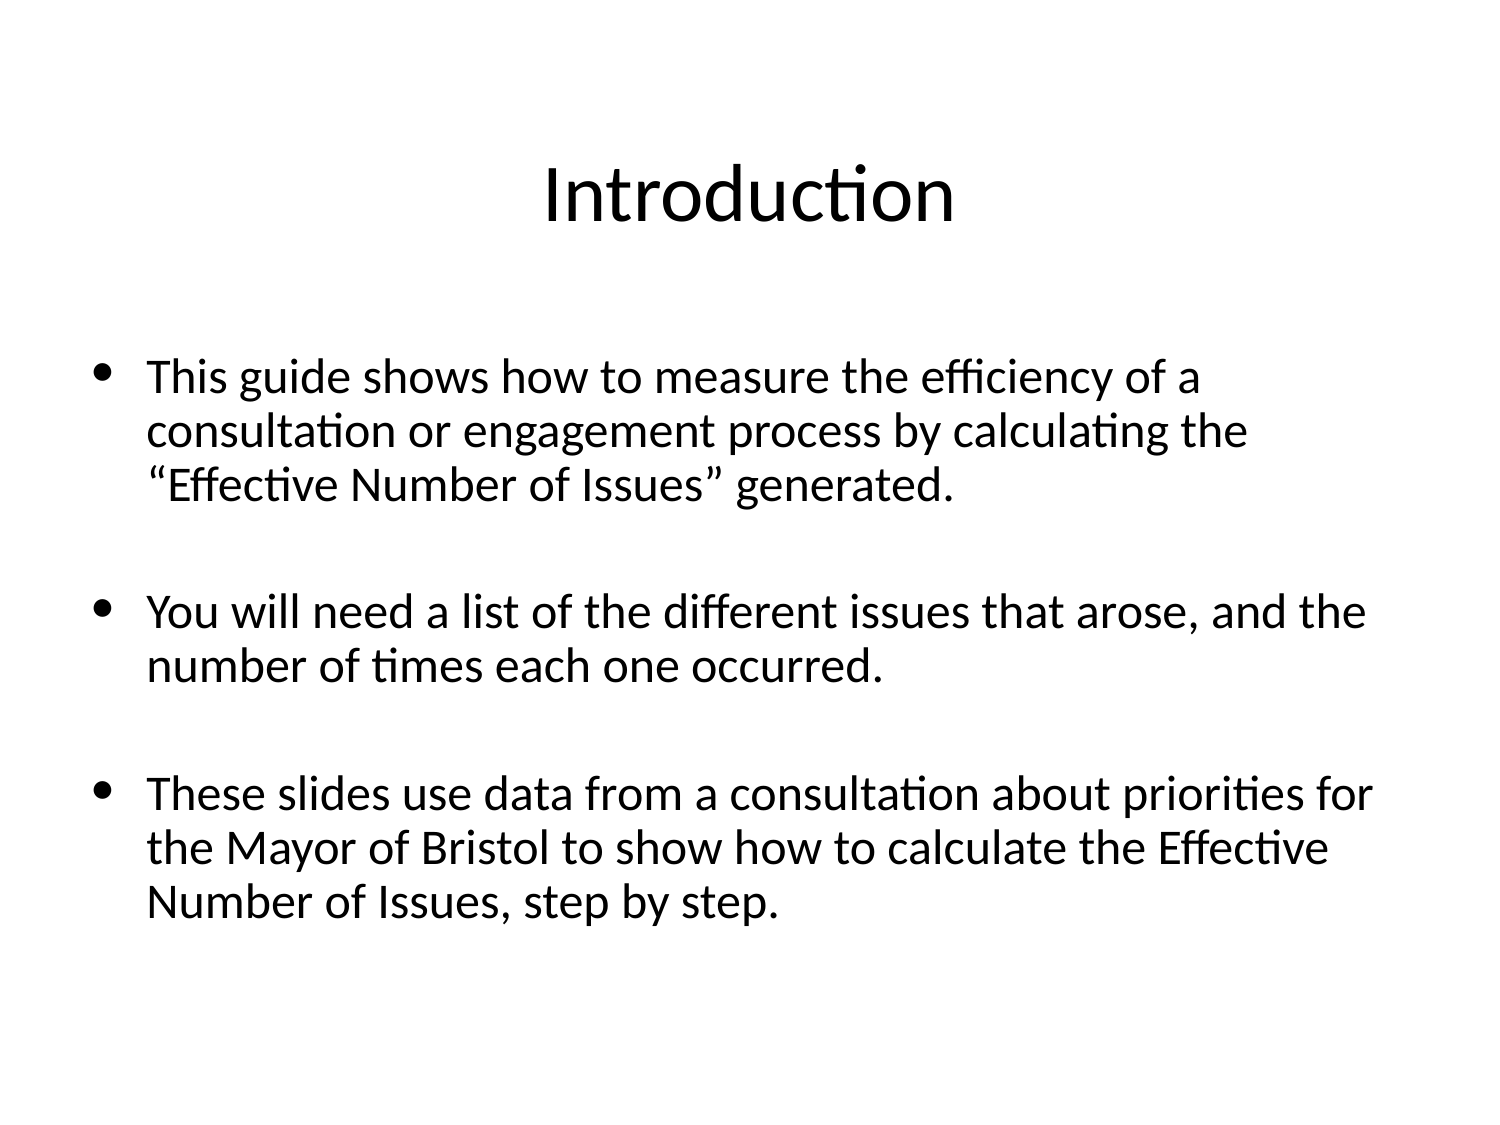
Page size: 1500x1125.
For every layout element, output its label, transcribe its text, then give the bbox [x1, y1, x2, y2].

title Introduction [75, 32, 1425, 246]
list This guide shows how to measure the efficiency of a consultation or engagement process by calculating the “Effective Number of Issues” generated. You will need a list of the different issues that arose, and the number of times each one occurred. These slides use data from a consultation about priorities for the Mayor of Bristol to show how to calculate the Effective Number of Issues, step by step. [75, 262, 1425, 1023]
